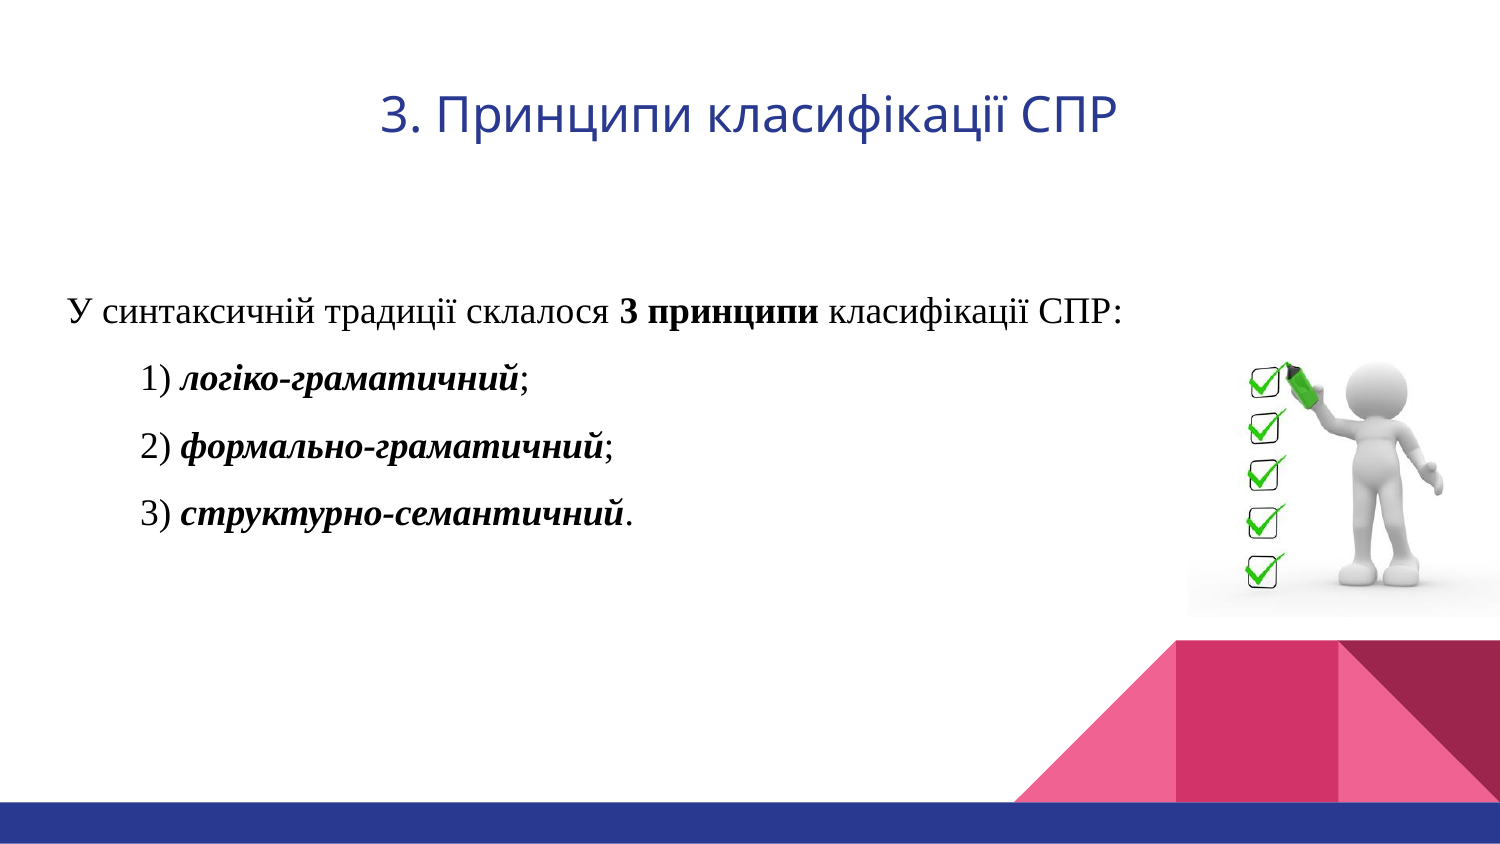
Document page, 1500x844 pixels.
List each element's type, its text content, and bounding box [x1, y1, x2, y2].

title 3. Принципи класифікації СПР [51, 67, 1449, 167]
picture [1187, 336, 1500, 618]
list У синтаксичній традиції склалося 3 принципи класифікації СПР: 1) логіко-граматичний; 2) формально-граматичний; 3) структурно-семантичний. [51, 248, 1449, 775]
